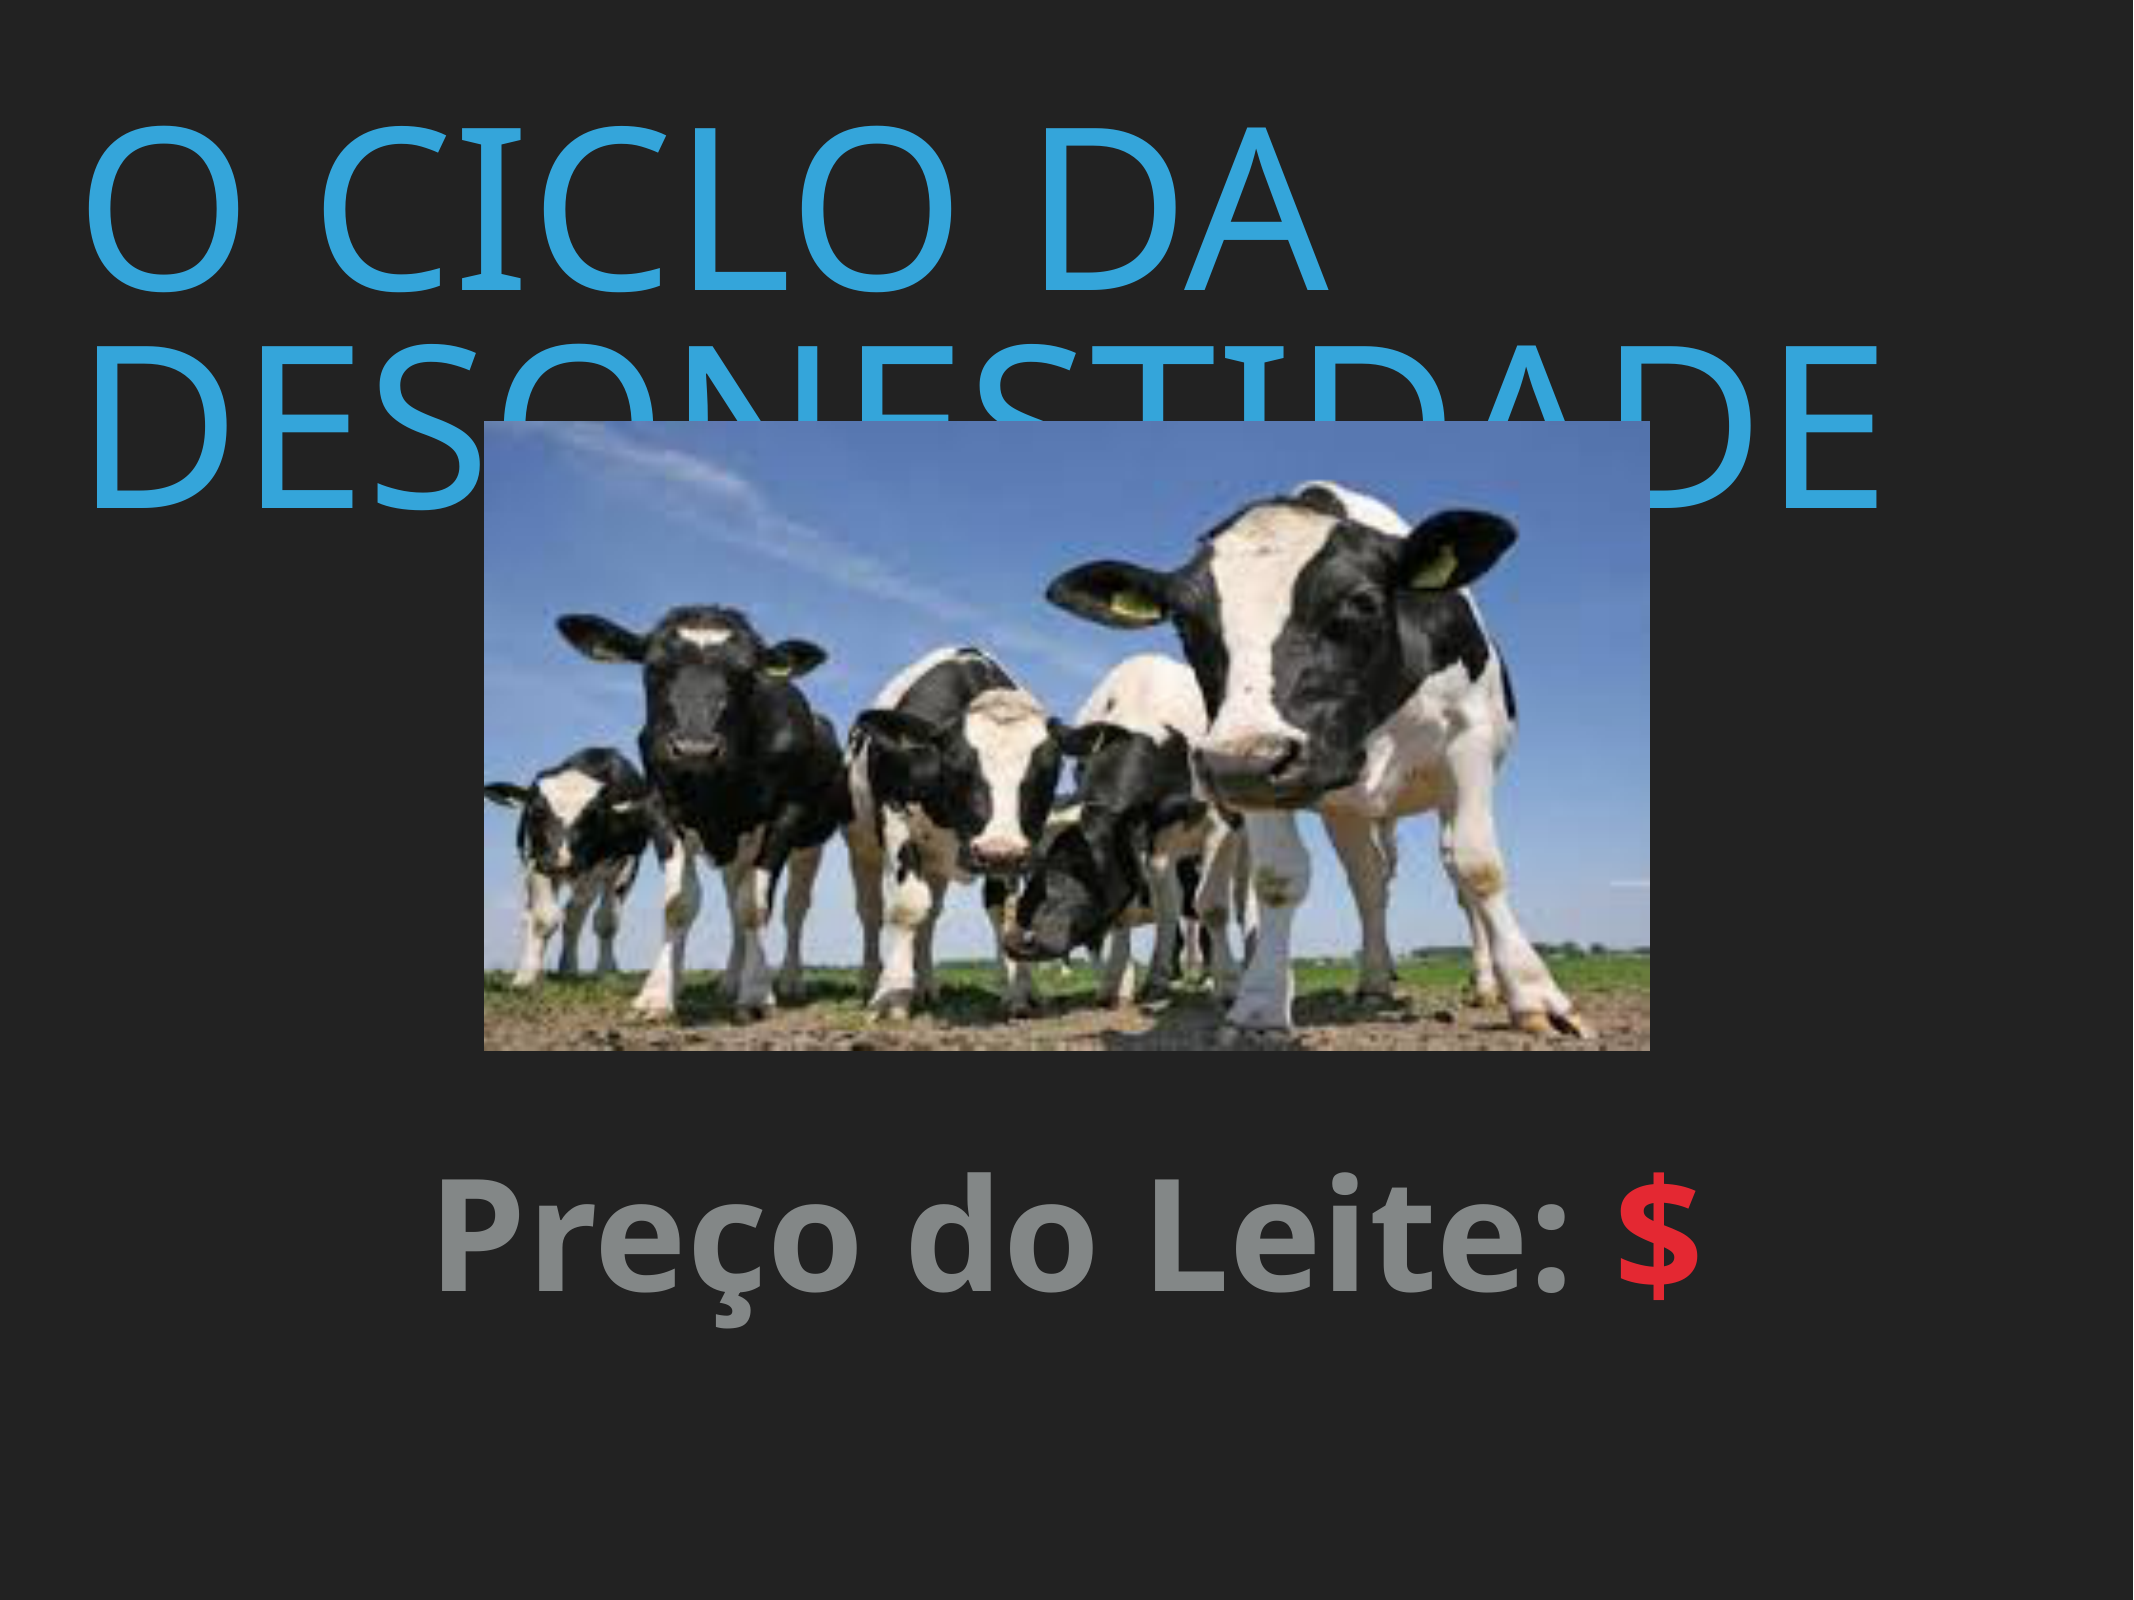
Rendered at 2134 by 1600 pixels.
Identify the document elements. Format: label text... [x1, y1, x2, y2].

picture [483, 421, 1650, 1051]
title O ciclo da desonestidade [66, 107, 2068, 359]
text_box Preço do Leite: $ [420, 1126, 1713, 1331]
